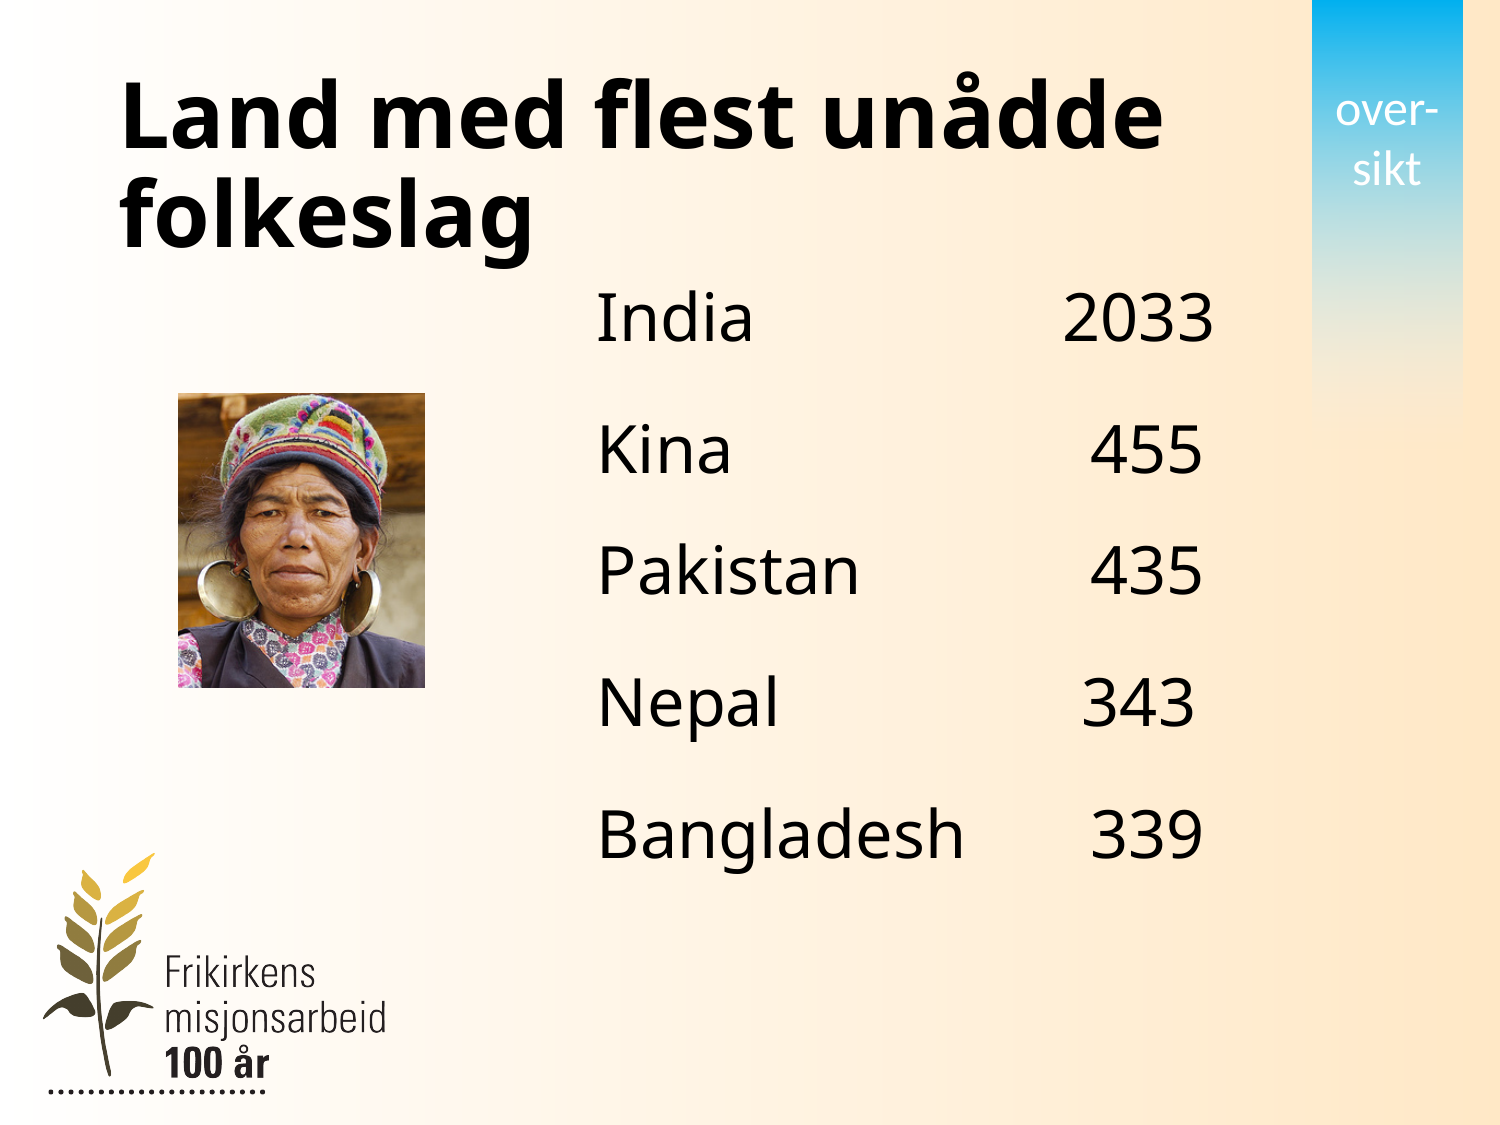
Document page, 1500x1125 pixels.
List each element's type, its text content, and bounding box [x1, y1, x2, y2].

title Land med flest unådde folkeslag [103, 59, 1311, 278]
table_cell 339 [1003, 780, 1275, 912]
table_cell 435 [1003, 516, 1275, 648]
picture [19, 843, 394, 1103]
table_cell Pakistan [582, 516, 1003, 648]
table_header 2033 [1003, 262, 1275, 394]
table_cell Kina [582, 394, 1003, 516]
table_cell 343 [1003, 648, 1275, 780]
table_cell 455 [1003, 394, 1275, 516]
picture [178, 393, 425, 688]
table_cell Nepal [582, 648, 1003, 780]
text_box over-sikt [1311, 0, 1463, 451]
table_header India [582, 262, 1003, 394]
table_cell Bangladesh [582, 780, 1003, 912]
